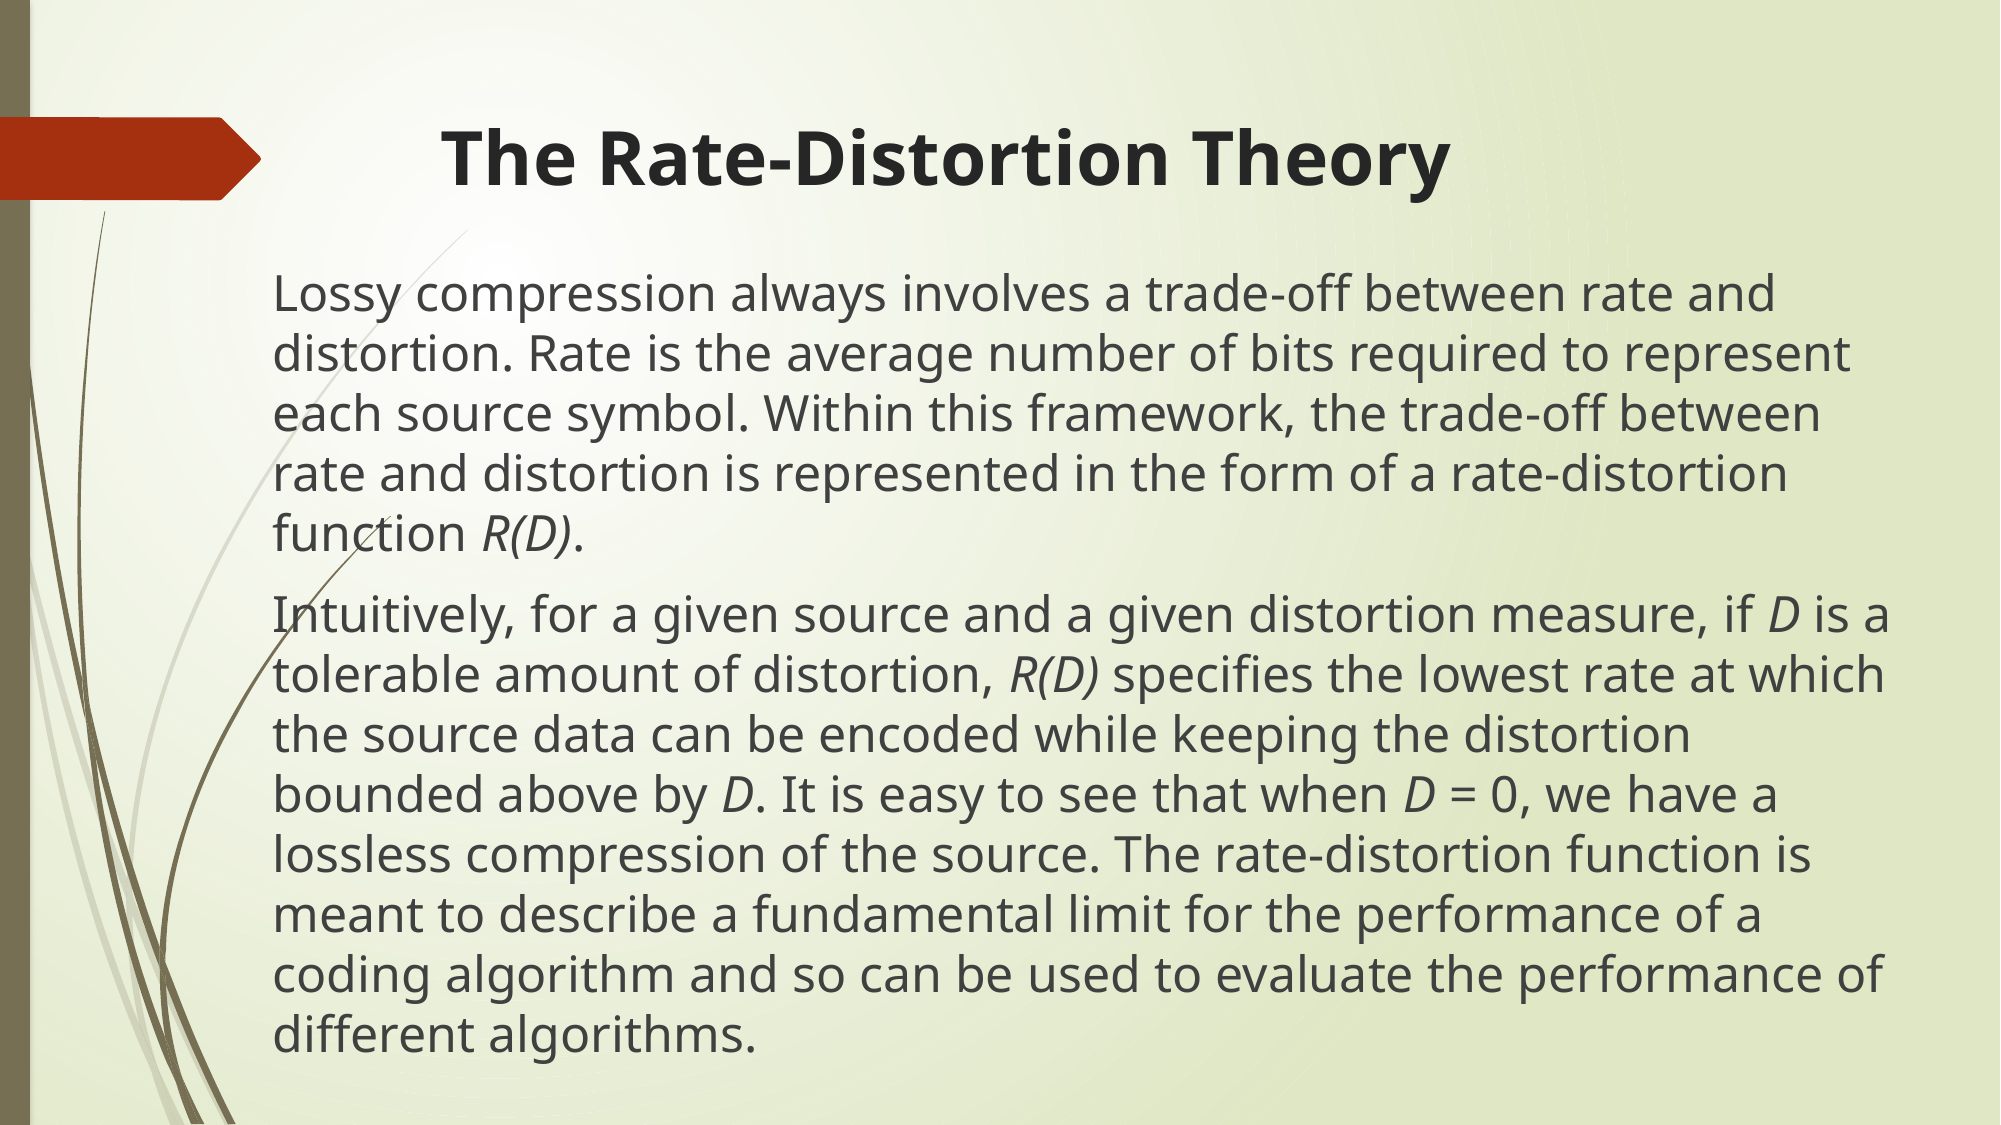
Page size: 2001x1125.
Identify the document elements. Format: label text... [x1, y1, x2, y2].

title The Rate-Distortion Theory [425, 102, 1888, 253]
list Lossy compression always involves a trade-off between rate and distortion. Rate is the average number of bits required to represent each source symbol. Within this framework, the trade-off between rate and distortion is represented in the form of a rate-distortion function R(D). Intuitively, for a given source and a given distortion measure, if D is a tolerable amount of distortion, R(D) specifies the lowest rate at which the source data can be encoded while keeping the distortion bounded above by D. It is easy to see that when D = 0, we have a lossless compression of the source. The rate-distortion function is meant to describe a fundamental limit for the performance of a coding algorithm and so can be used to evaluate the performance of different algorithms. [257, 253, 1921, 983]
